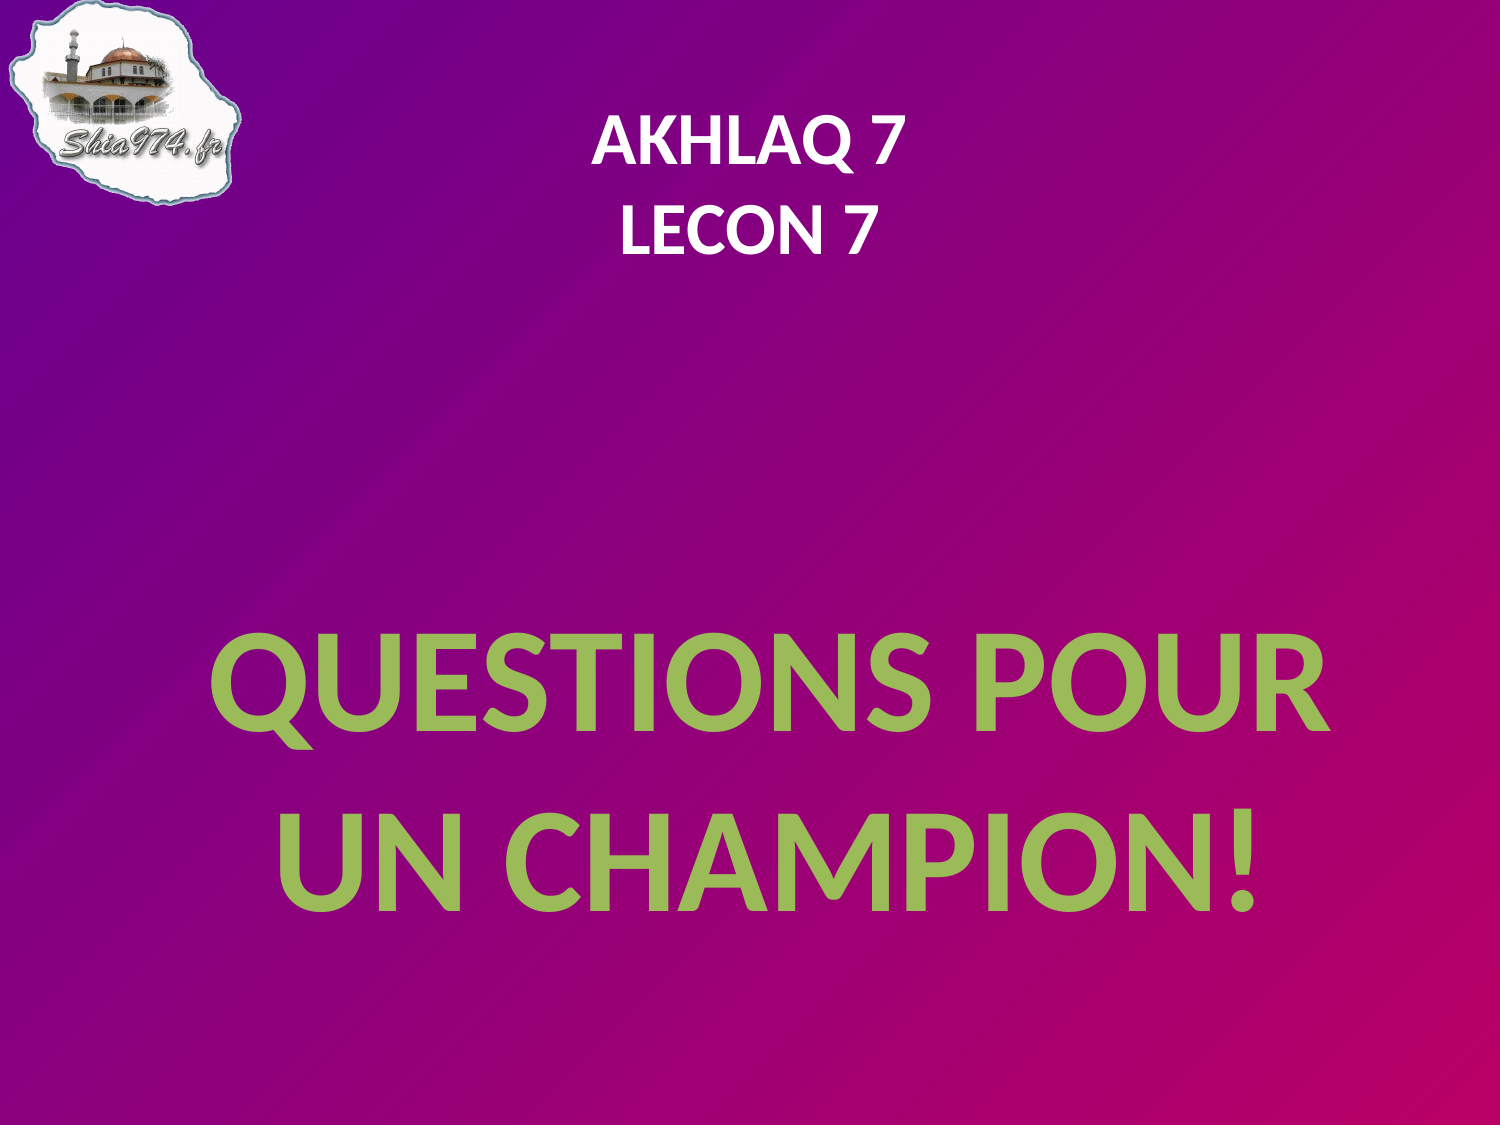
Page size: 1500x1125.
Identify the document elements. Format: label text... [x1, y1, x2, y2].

text_box QUESTIONS POUR UN CHAMPION! [192, 574, 1349, 950]
picture [0, 0, 251, 210]
text_box AKHLAQ 7 LECON 7 [292, 81, 1207, 277]
